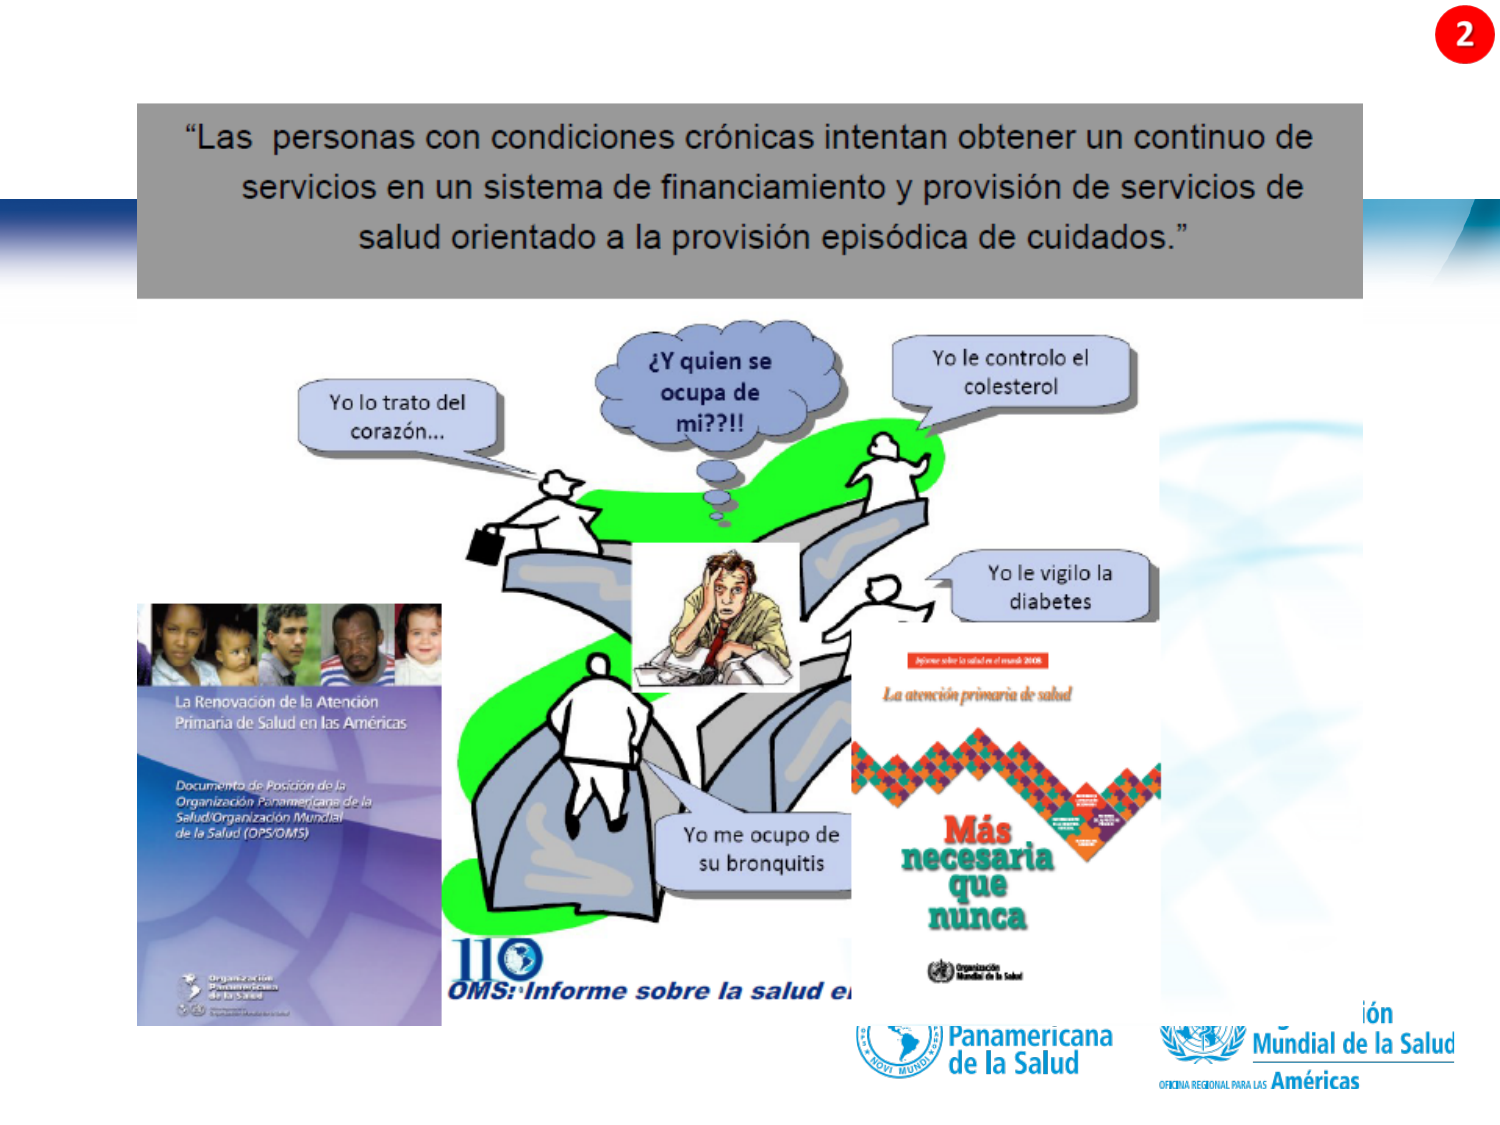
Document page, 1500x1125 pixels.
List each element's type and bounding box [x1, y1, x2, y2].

picture [0, 98, 1500, 1026]
picture [1431, 0, 1500, 84]
